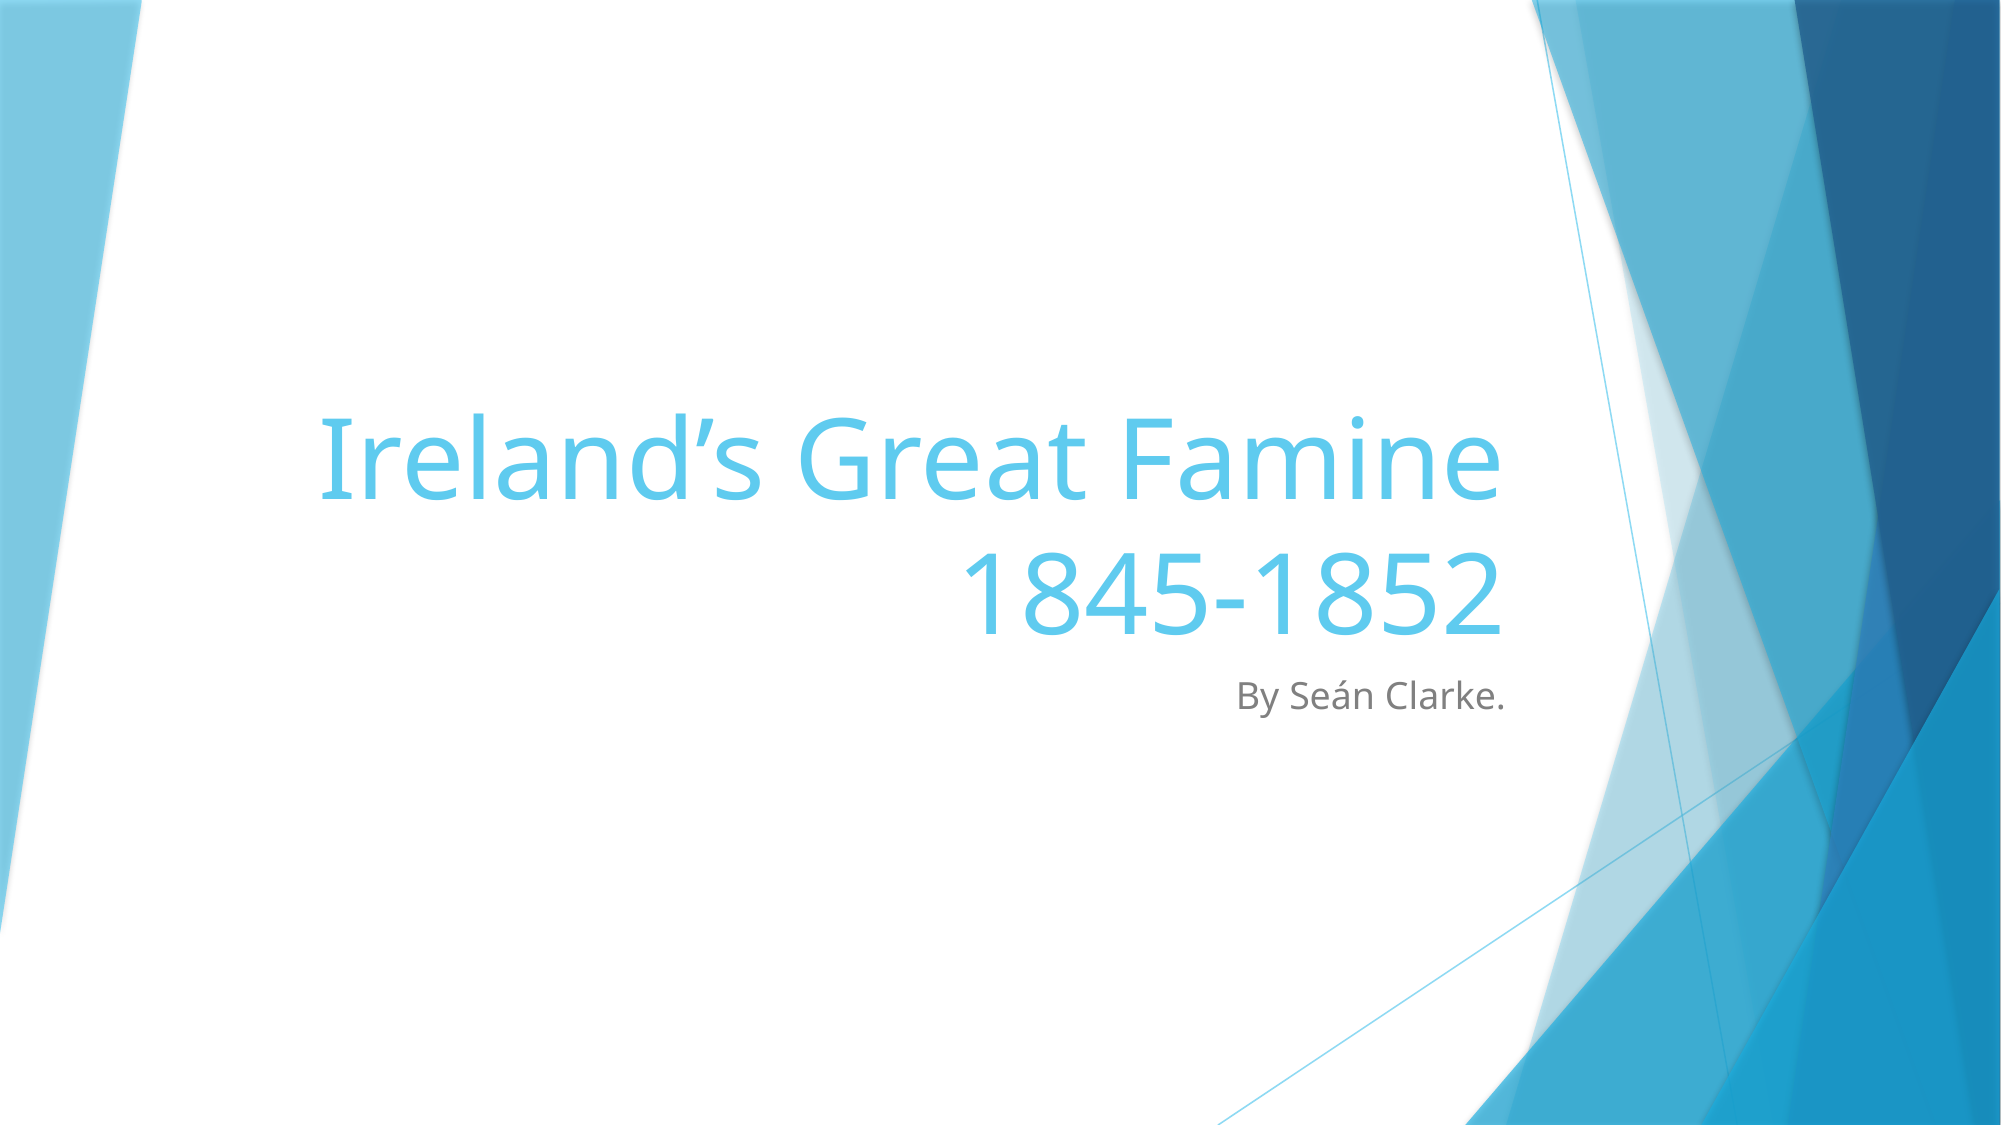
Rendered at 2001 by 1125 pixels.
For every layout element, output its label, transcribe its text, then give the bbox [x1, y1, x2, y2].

subtitle By Seán Clarke. [247, 664, 1522, 845]
title Ireland’s Great Famine 1845-1852 [247, 394, 1522, 664]
